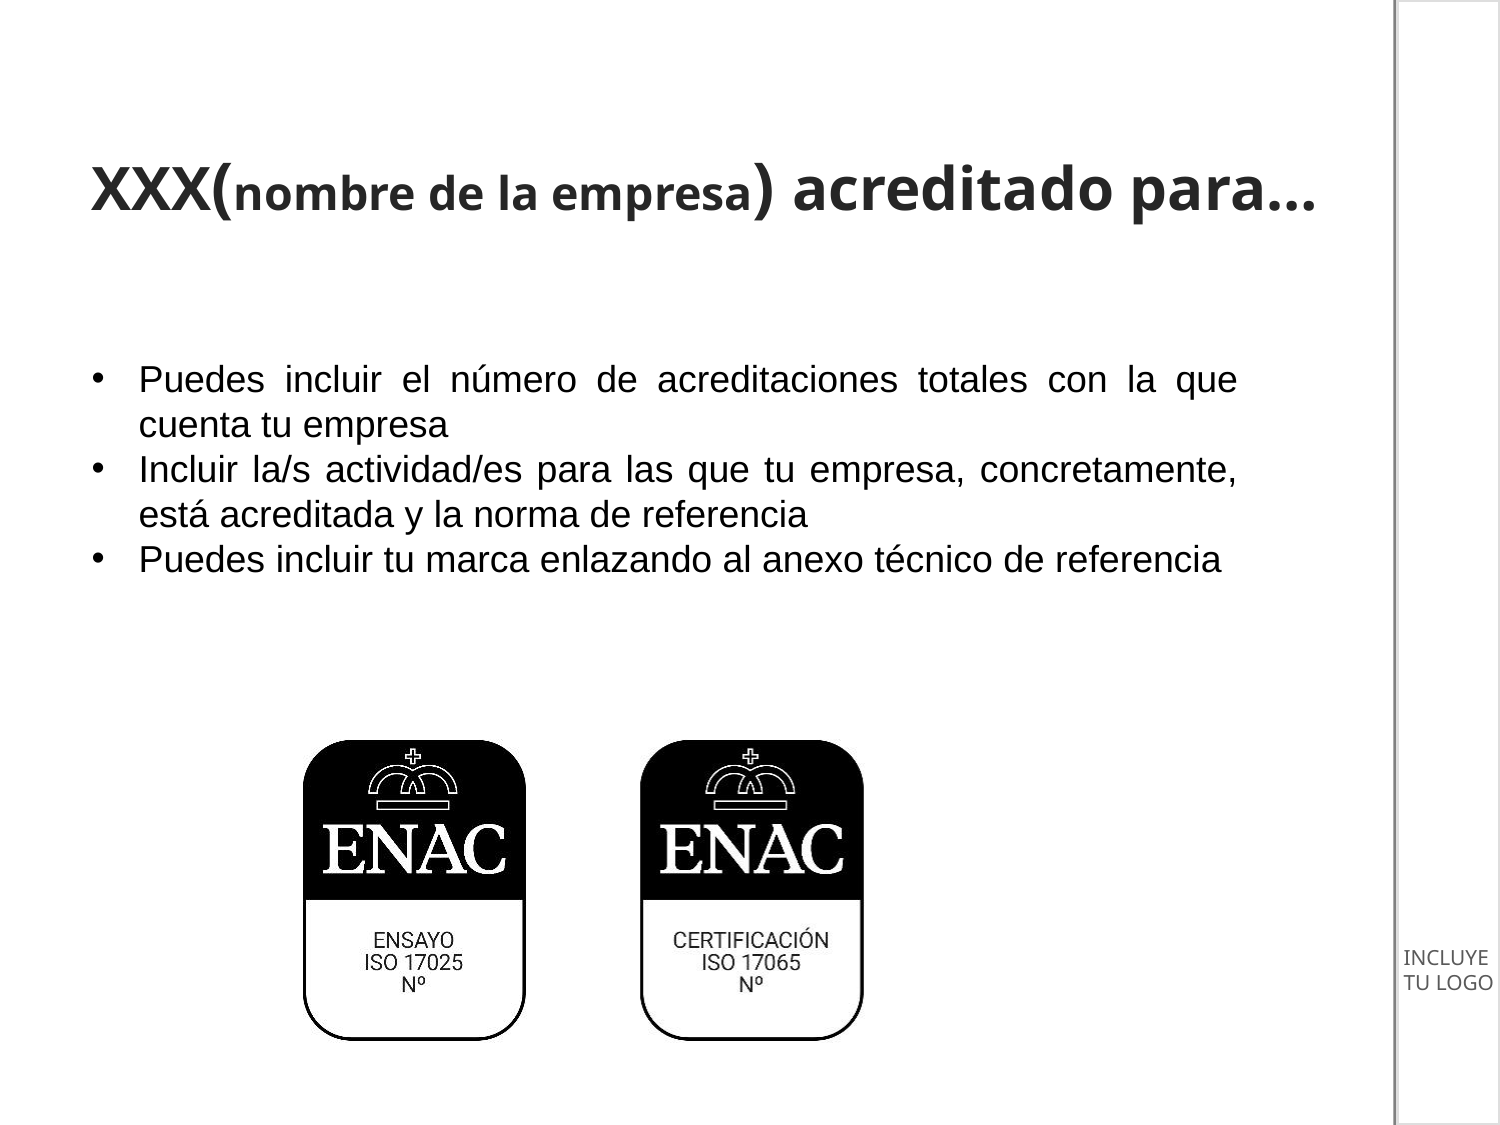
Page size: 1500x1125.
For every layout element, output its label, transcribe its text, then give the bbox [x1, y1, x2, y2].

title XXX(nombre de la empresa) acreditado para… [76, 137, 1352, 304]
picture [214, 690, 952, 1091]
text_box INCLUYE TU LOGO [1388, 937, 1500, 1003]
text_box Puedes incluir el número de acreditaciones totales con la que cuenta tu empresa Incluir la/s actividad/es para las que tu empresa, concretamente, está acreditada y la norma de referencia Puedes incluir tu marca enlazando al anexo técnico de referencia [76, 347, 1254, 588]
